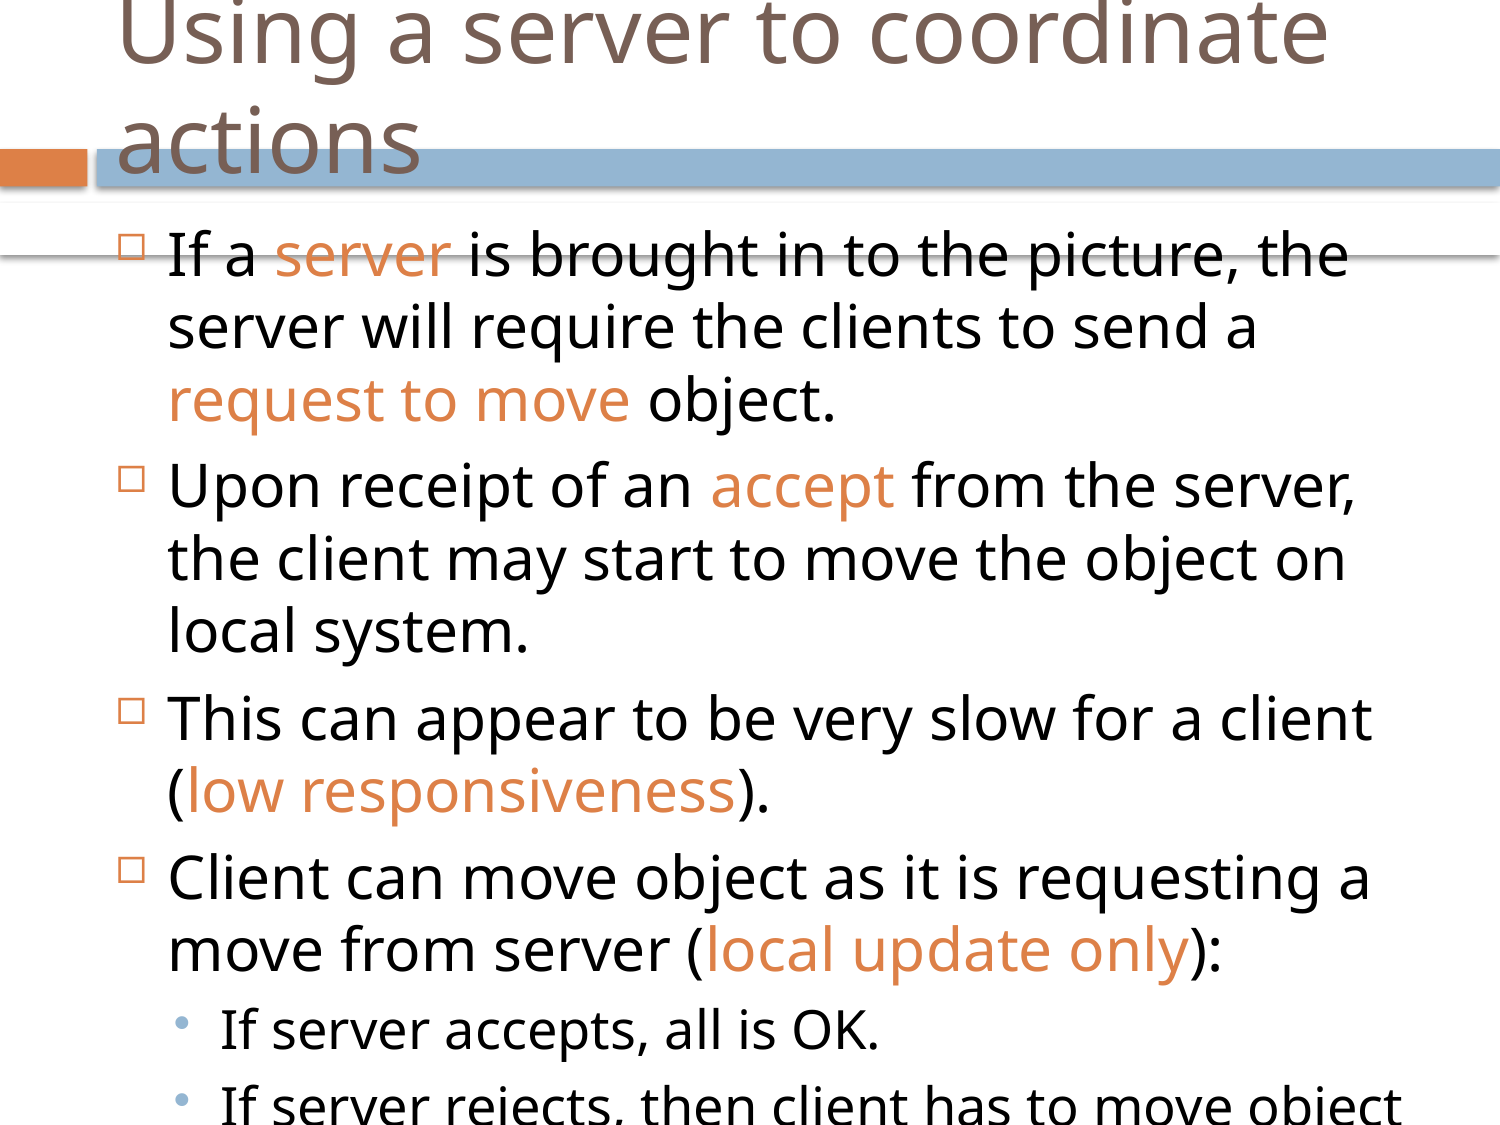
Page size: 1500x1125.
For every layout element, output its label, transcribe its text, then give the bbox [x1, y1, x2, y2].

list If a server is brought in to the picture, the server will require the clients to send a request to move object. Upon receipt of an accept from the server, the client may start to move the object on local system. This can appear to be very slow for a client (low responsiveness). Client can move object as it is requesting a move from server (local update only): If server accepts, all is OK. If server rejects, then client has to move object back to original position.  [100, 208, 1438, 1083]
title Using a server to coordinate actions [100, 37, 1438, 126]
